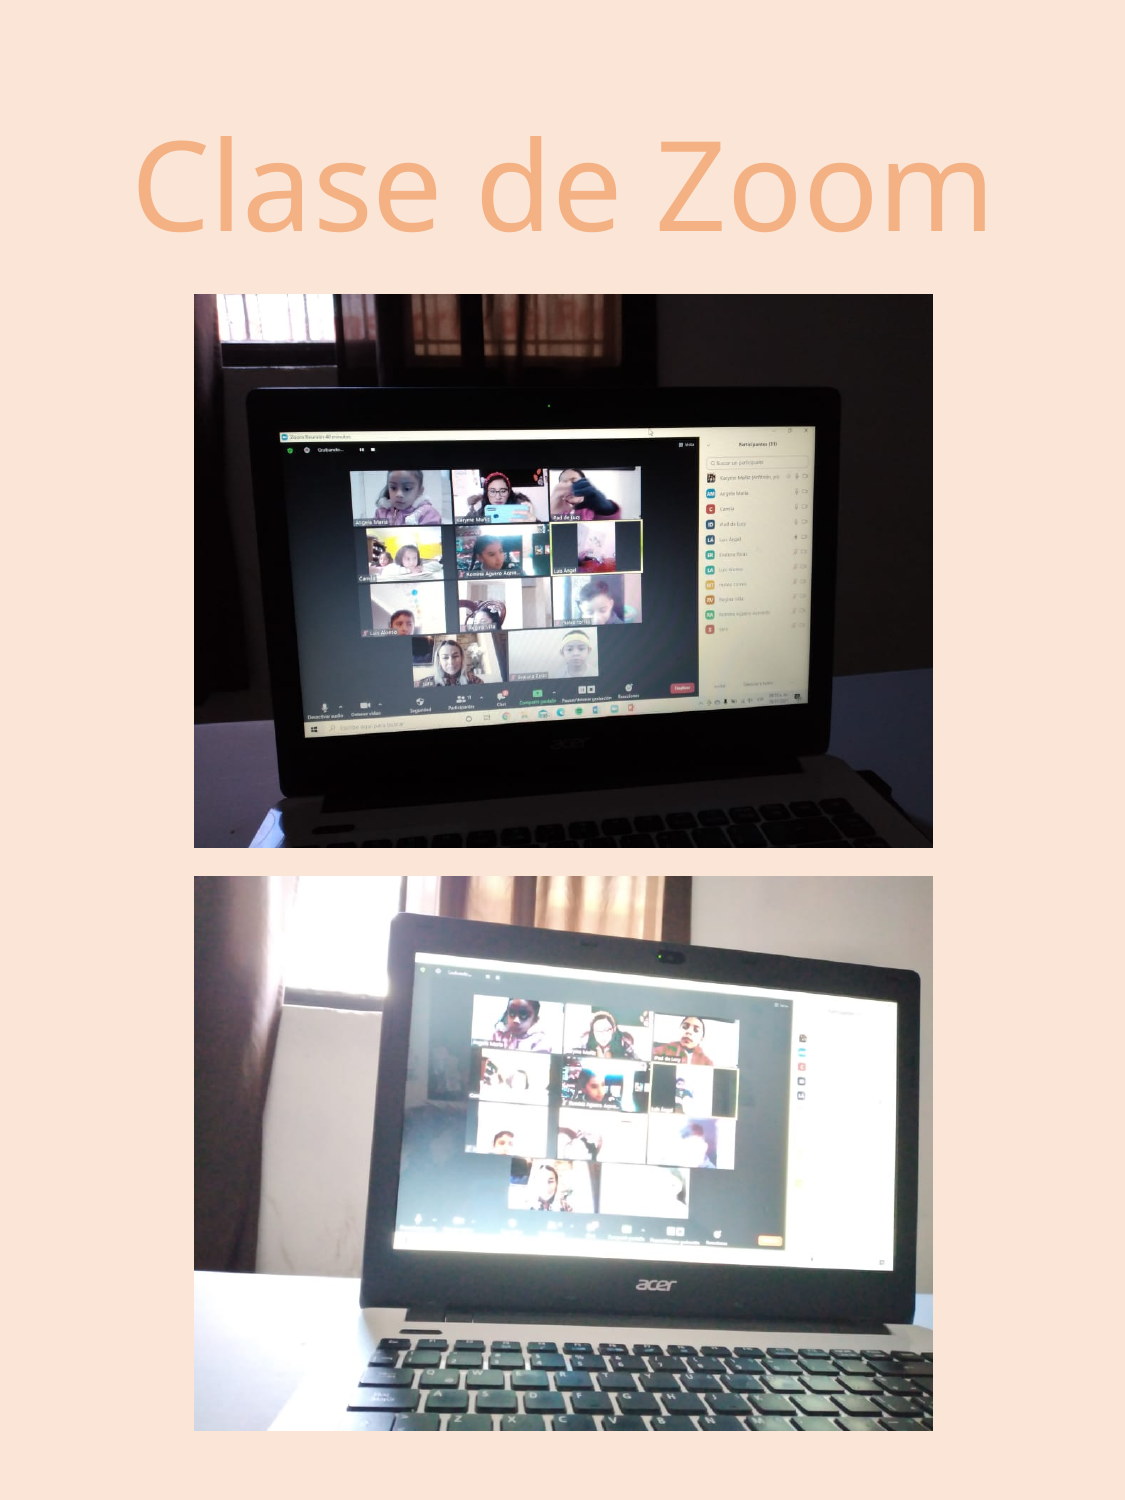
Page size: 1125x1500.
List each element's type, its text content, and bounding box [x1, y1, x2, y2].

picture [194, 294, 933, 848]
picture [194, 876, 933, 1431]
text_box Clase de Zoom [116, 98, 1011, 264]
